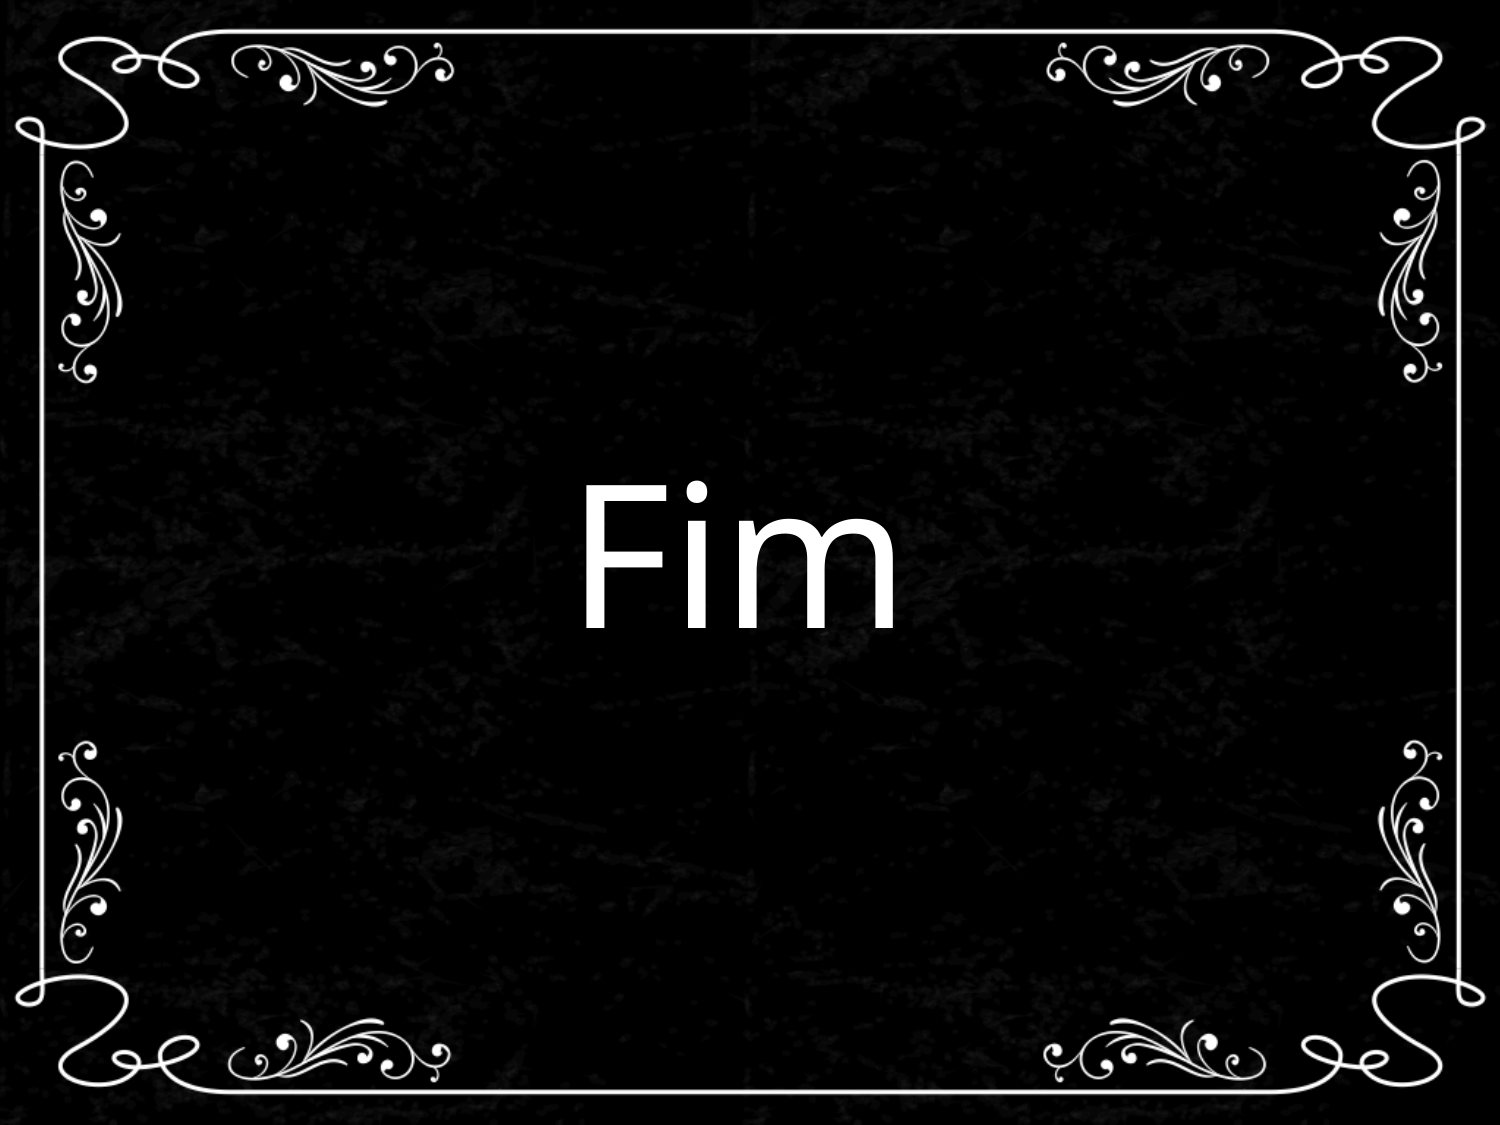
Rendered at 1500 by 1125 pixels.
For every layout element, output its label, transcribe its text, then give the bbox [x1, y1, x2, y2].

picture [0, 0, 1500, 1125]
title Fim [91, 455, 1386, 673]
